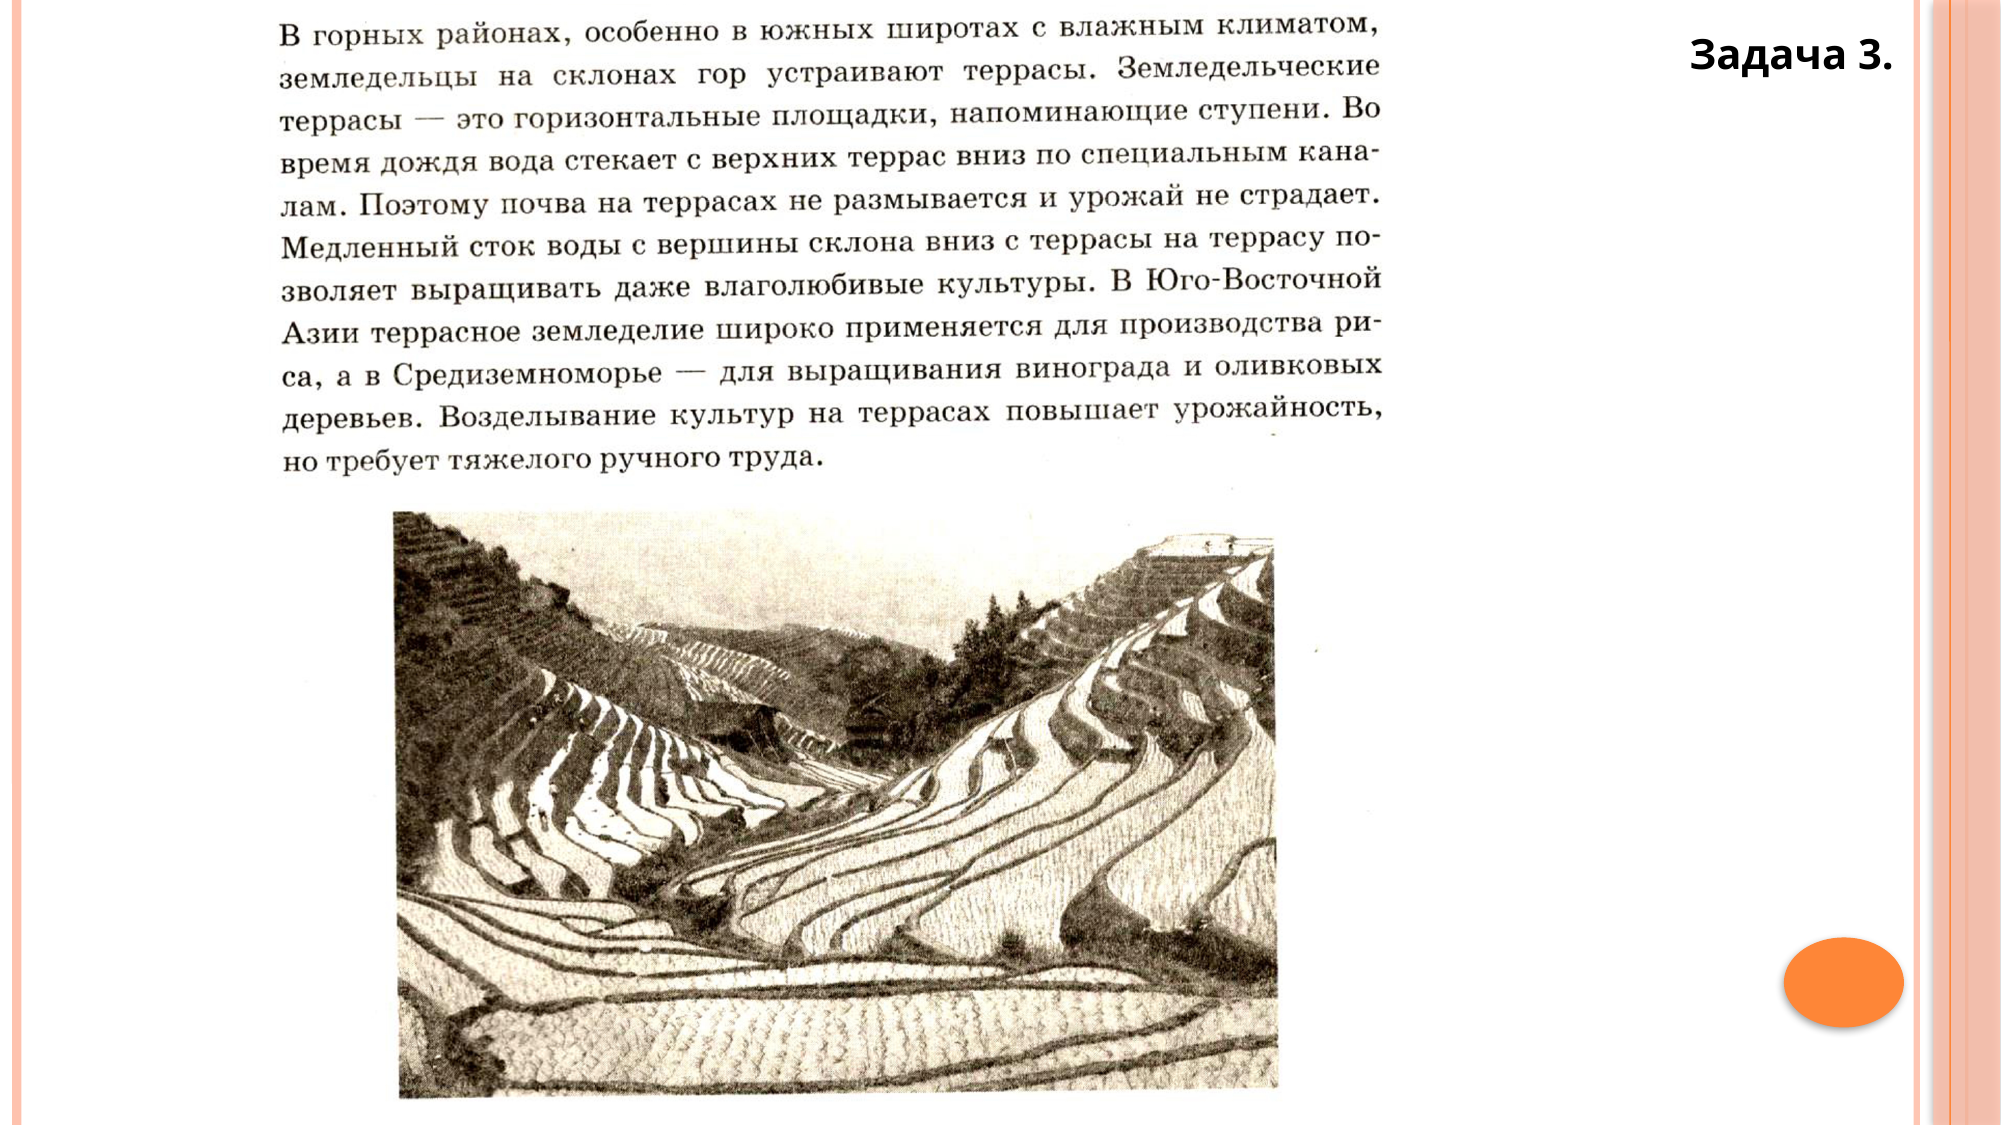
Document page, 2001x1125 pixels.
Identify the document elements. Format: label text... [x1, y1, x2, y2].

text_box Задача 3. [1429, 20, 1909, 86]
picture [233, 3, 1423, 1114]
